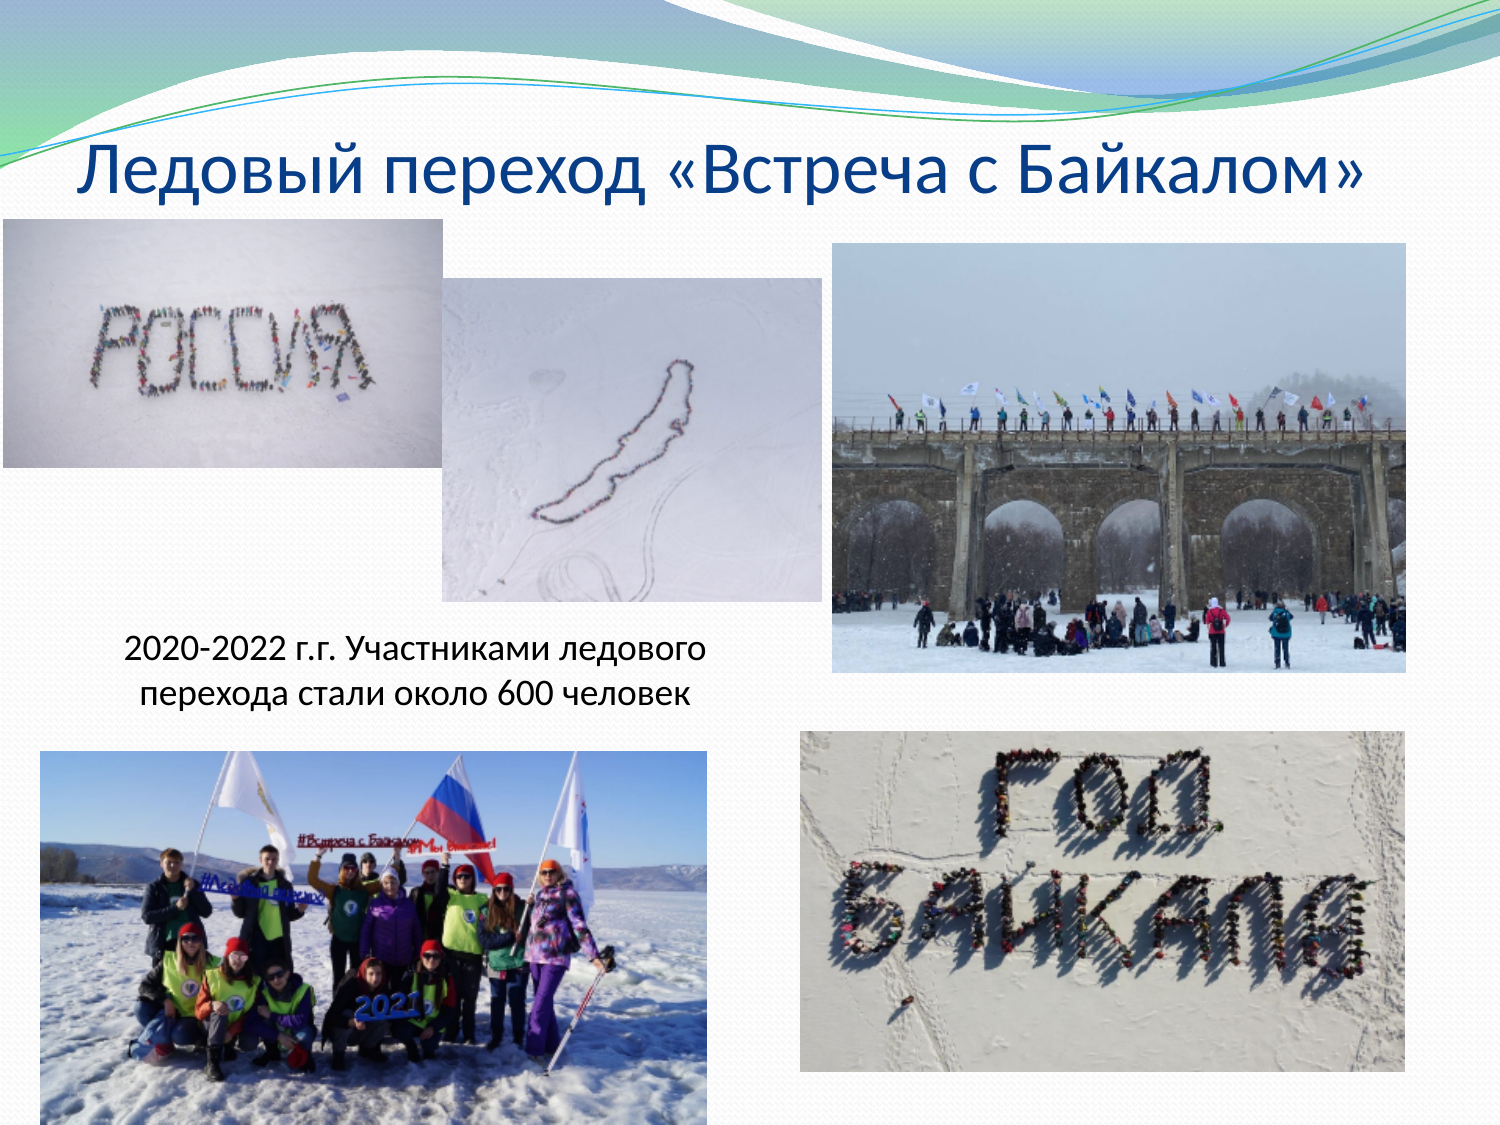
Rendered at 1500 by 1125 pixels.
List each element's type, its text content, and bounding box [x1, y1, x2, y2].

title Ледовый переход «Встреча с Байкалом» [76, 101, 1427, 209]
picture [40, 751, 707, 1125]
picture [832, 243, 1406, 673]
picture [800, 731, 1406, 1072]
picture [2, 219, 823, 602]
text_box 2020-2022 г.г. Участниками ледового перехода стали около 600 человек [40, 615, 791, 721]
